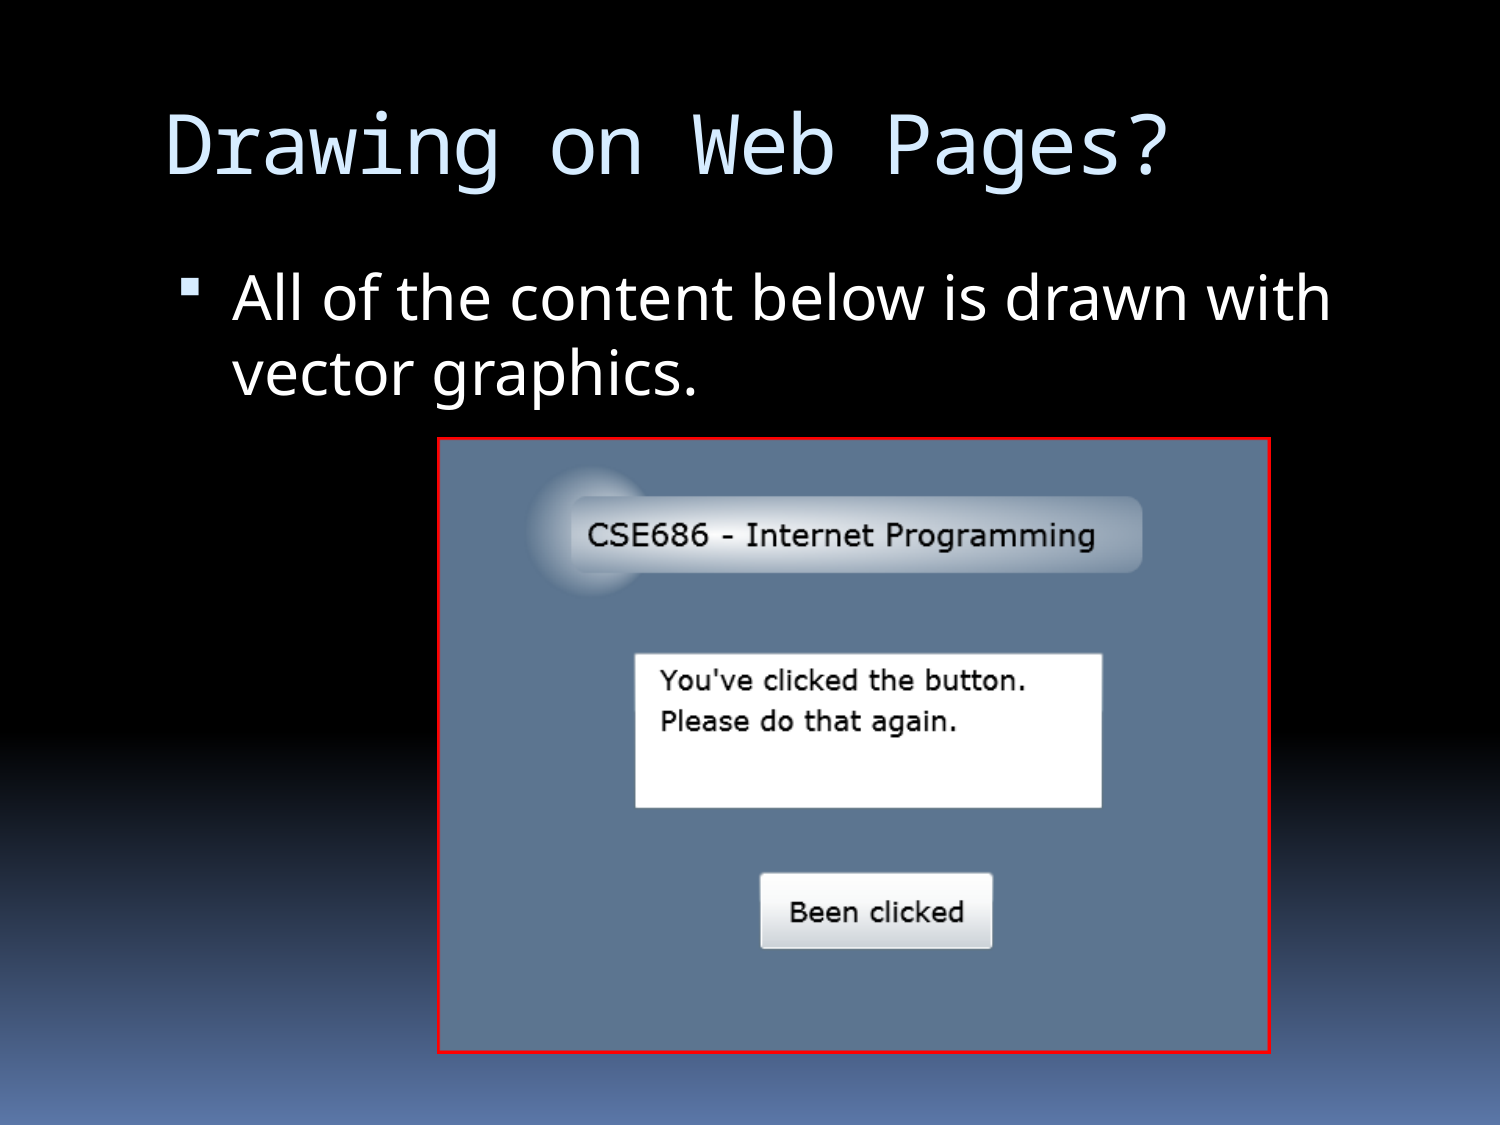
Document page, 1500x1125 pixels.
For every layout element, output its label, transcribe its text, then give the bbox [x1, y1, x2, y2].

list All of the content below is drawn with vector graphics. [149, 249, 1426, 1043]
picture [437, 437, 1271, 1054]
title Drawing on Web Pages? [150, 84, 1425, 235]
